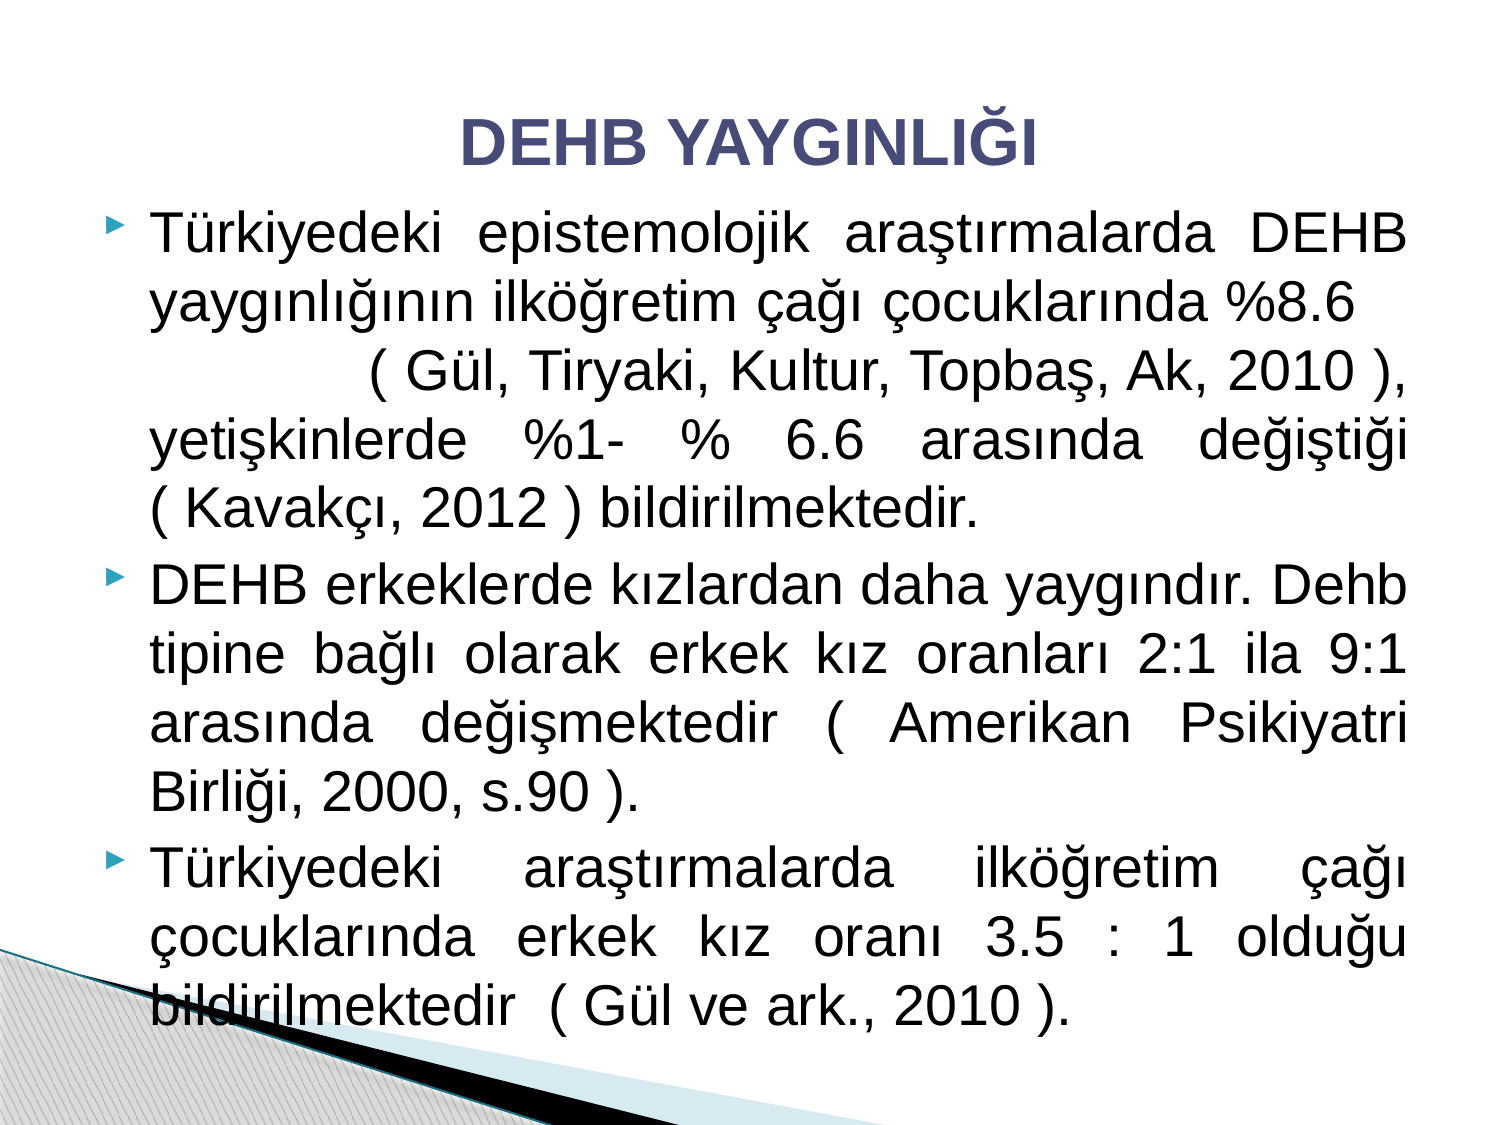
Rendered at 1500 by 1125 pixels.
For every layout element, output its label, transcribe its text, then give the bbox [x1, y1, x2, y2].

title DEHB YAYGINLIĞI [75, 45, 1425, 233]
list Türkiyedeki epistemolojik araştırmalarda DEHB yaygınlığının ilköğretim çağı çocuklarında %8.6 ( Gül, Tiryaki, Kultur, Topbaş, Ak, 2010 ), yetişkinlerde %1- % 6.6 arasında değiştiği ( Kavakçı, 2012 ) bildirilmektedir. DEHB erkeklerde kızlardan daha yaygındır. Dehb tipine bağlı olarak erkek kız oranları 2:1 ila 9:1 arasında değişmektedir ( Amerikan Psikiyatri Birliği, 2000, s.90 ). Türkiyedeki araştırmalarda ilköğretim çağı çocuklarında erkek kız oranı 3.5 : 1 olduğu bildirilmektedir ( Gül ve ark., 2010 ). [75, 233, 1425, 1055]
